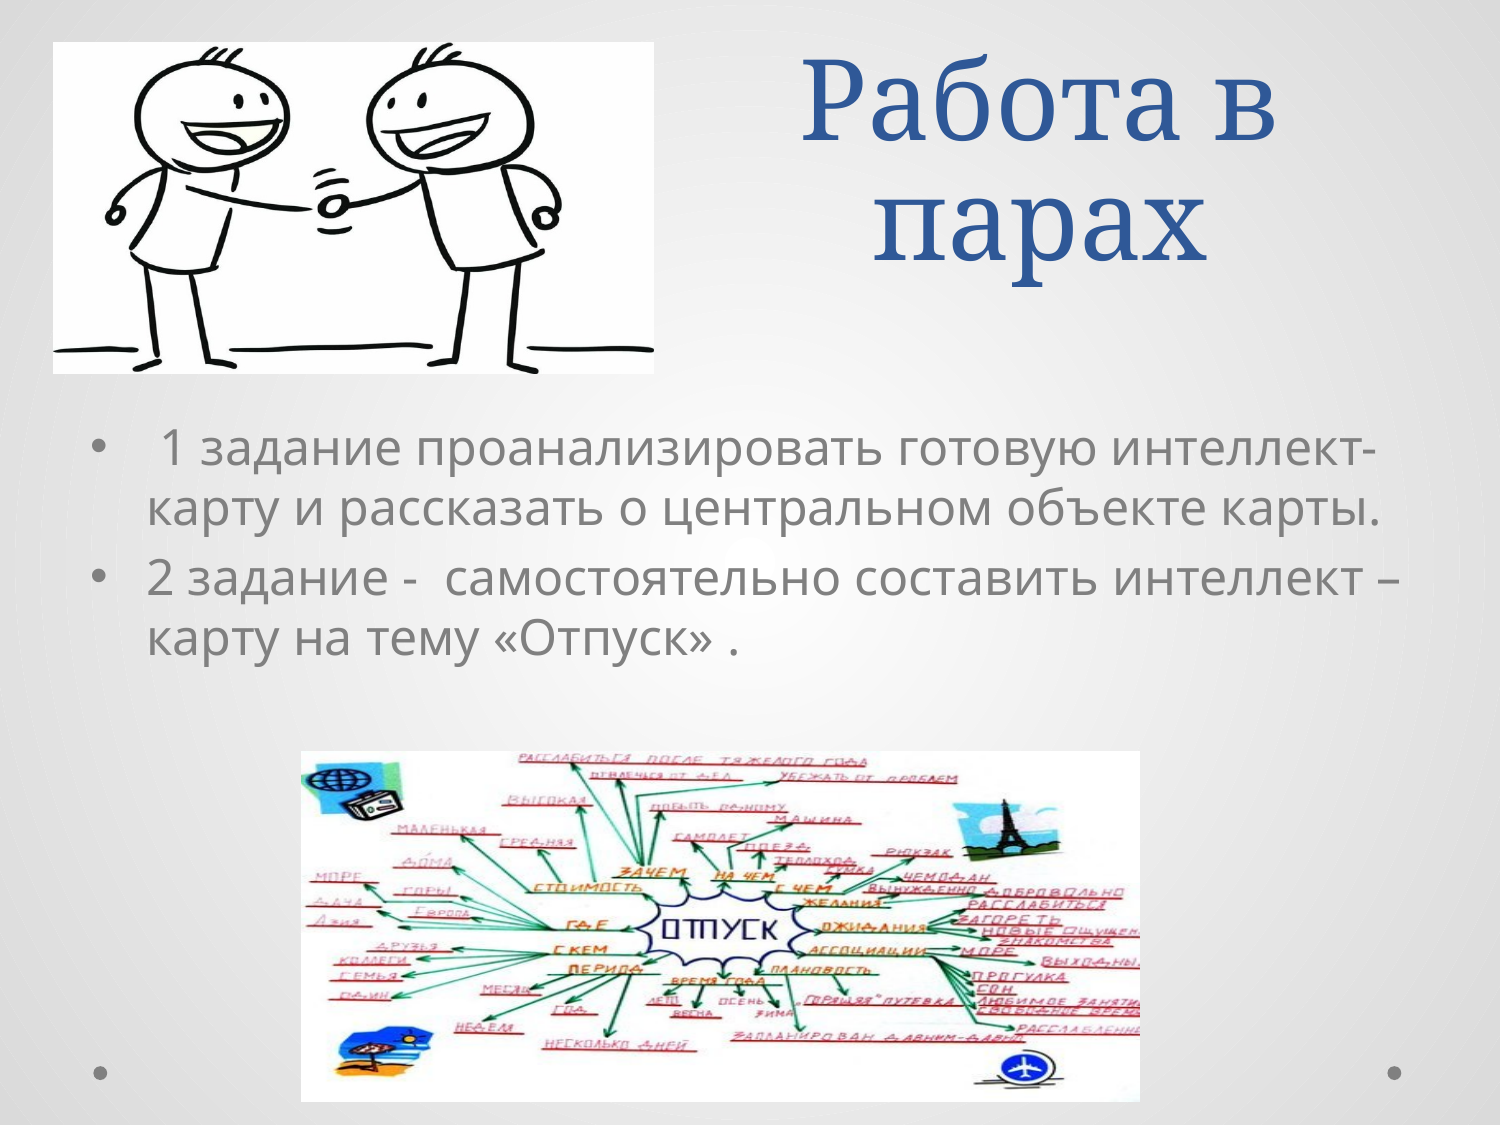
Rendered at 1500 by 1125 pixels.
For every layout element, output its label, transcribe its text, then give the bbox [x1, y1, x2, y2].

list 1 задание проанализировать готовую интеллект-карту и рассказать о центральном объекте карты. 2 задание - самостоятельно составить интеллект –карту на тему «Отпуск» . [75, 338, 1425, 1005]
title Работа в парах [657, 54, 1425, 291]
picture [52, 42, 654, 374]
picture [300, 751, 1140, 1102]
